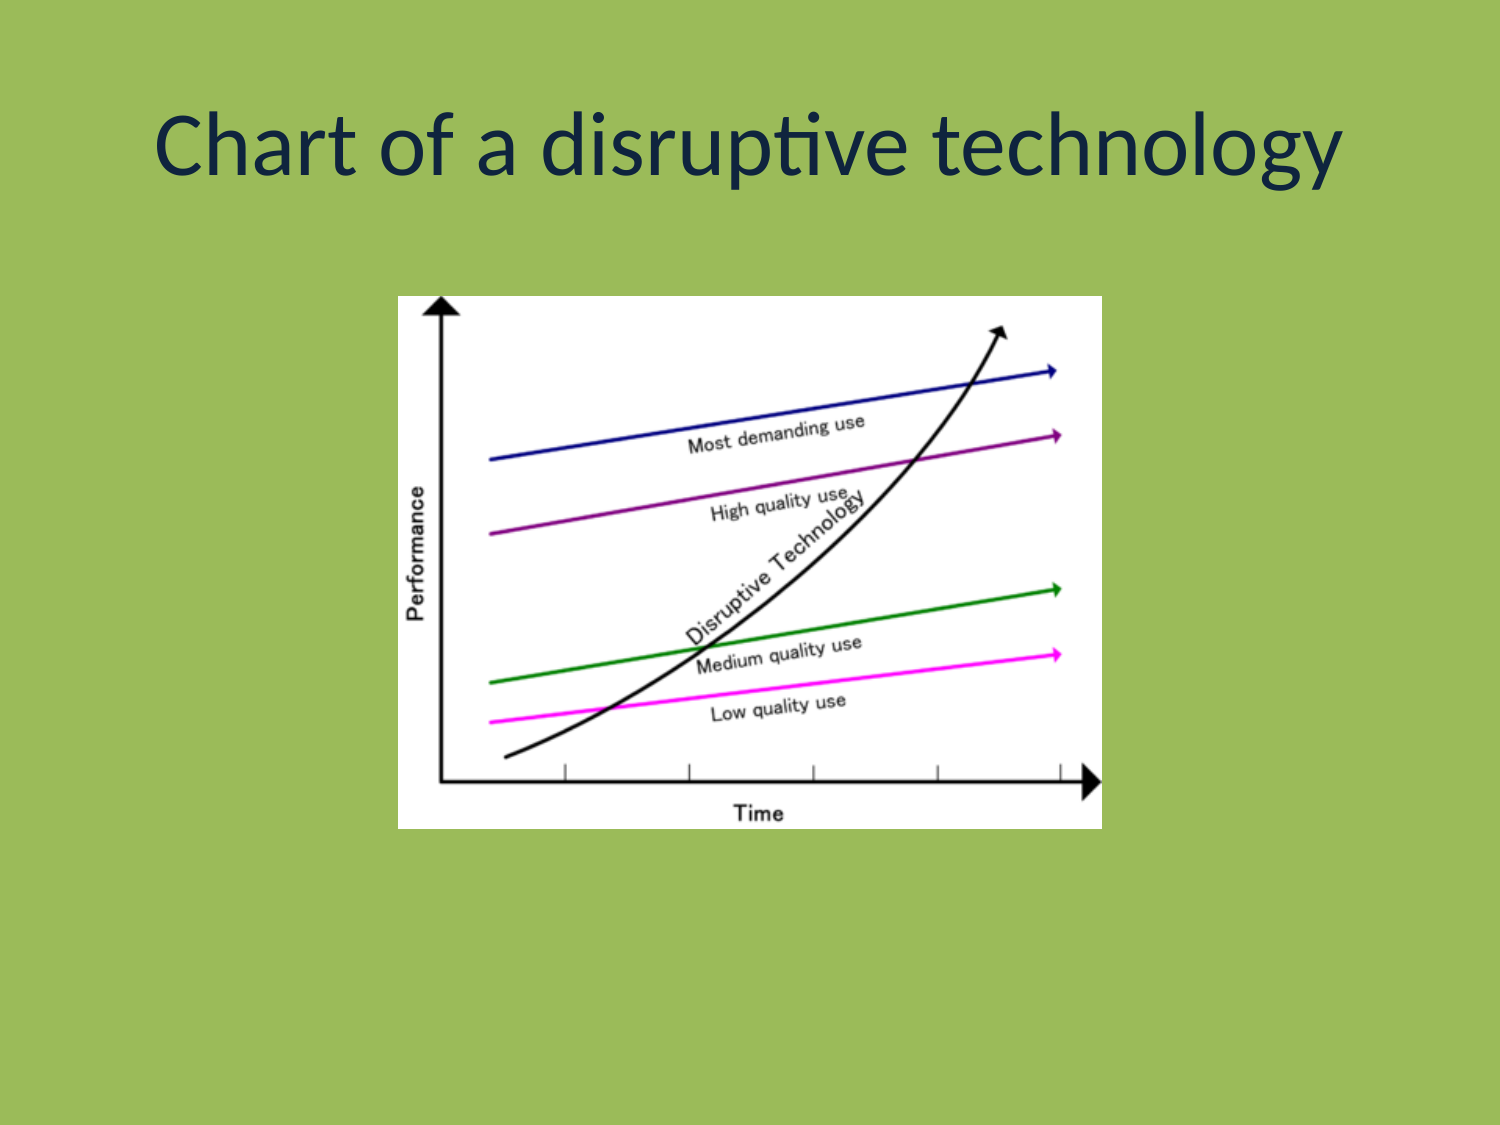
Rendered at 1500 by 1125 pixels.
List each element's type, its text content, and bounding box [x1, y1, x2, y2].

title Chart of a disruptive technology [75, 45, 1425, 233]
picture [398, 295, 1102, 830]
